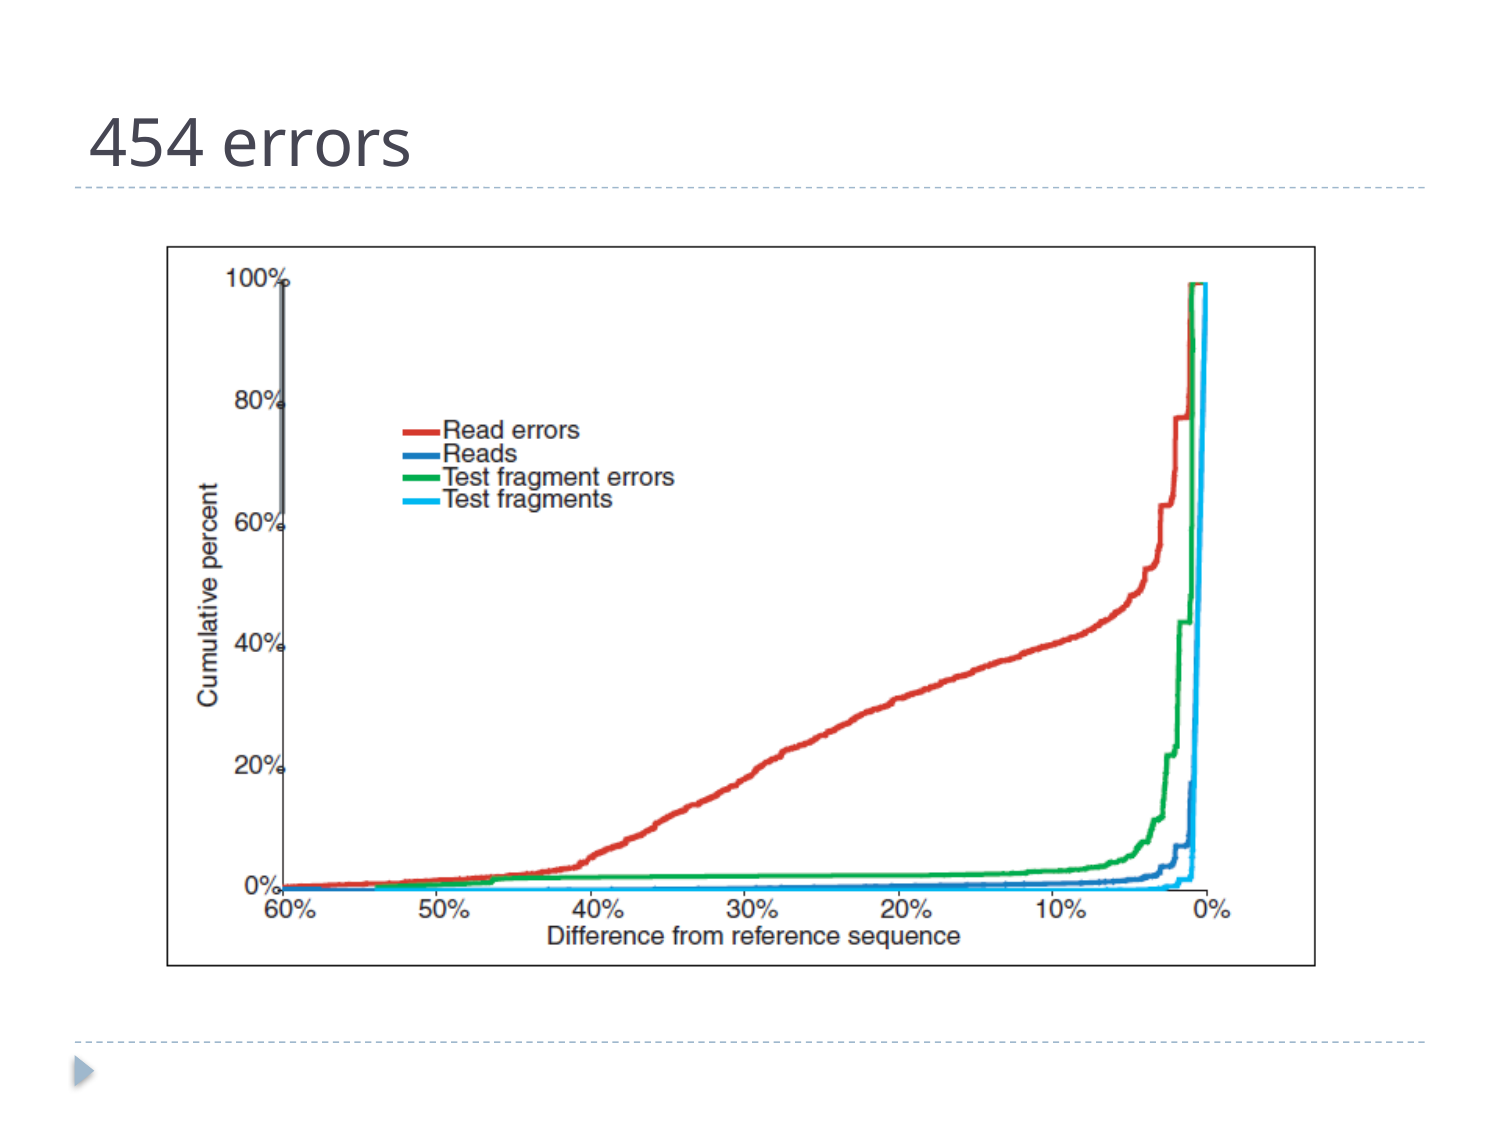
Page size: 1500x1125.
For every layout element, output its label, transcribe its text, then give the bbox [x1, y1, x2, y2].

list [159, 237, 1341, 973]
title 454 errors [75, 24, 1425, 188]
